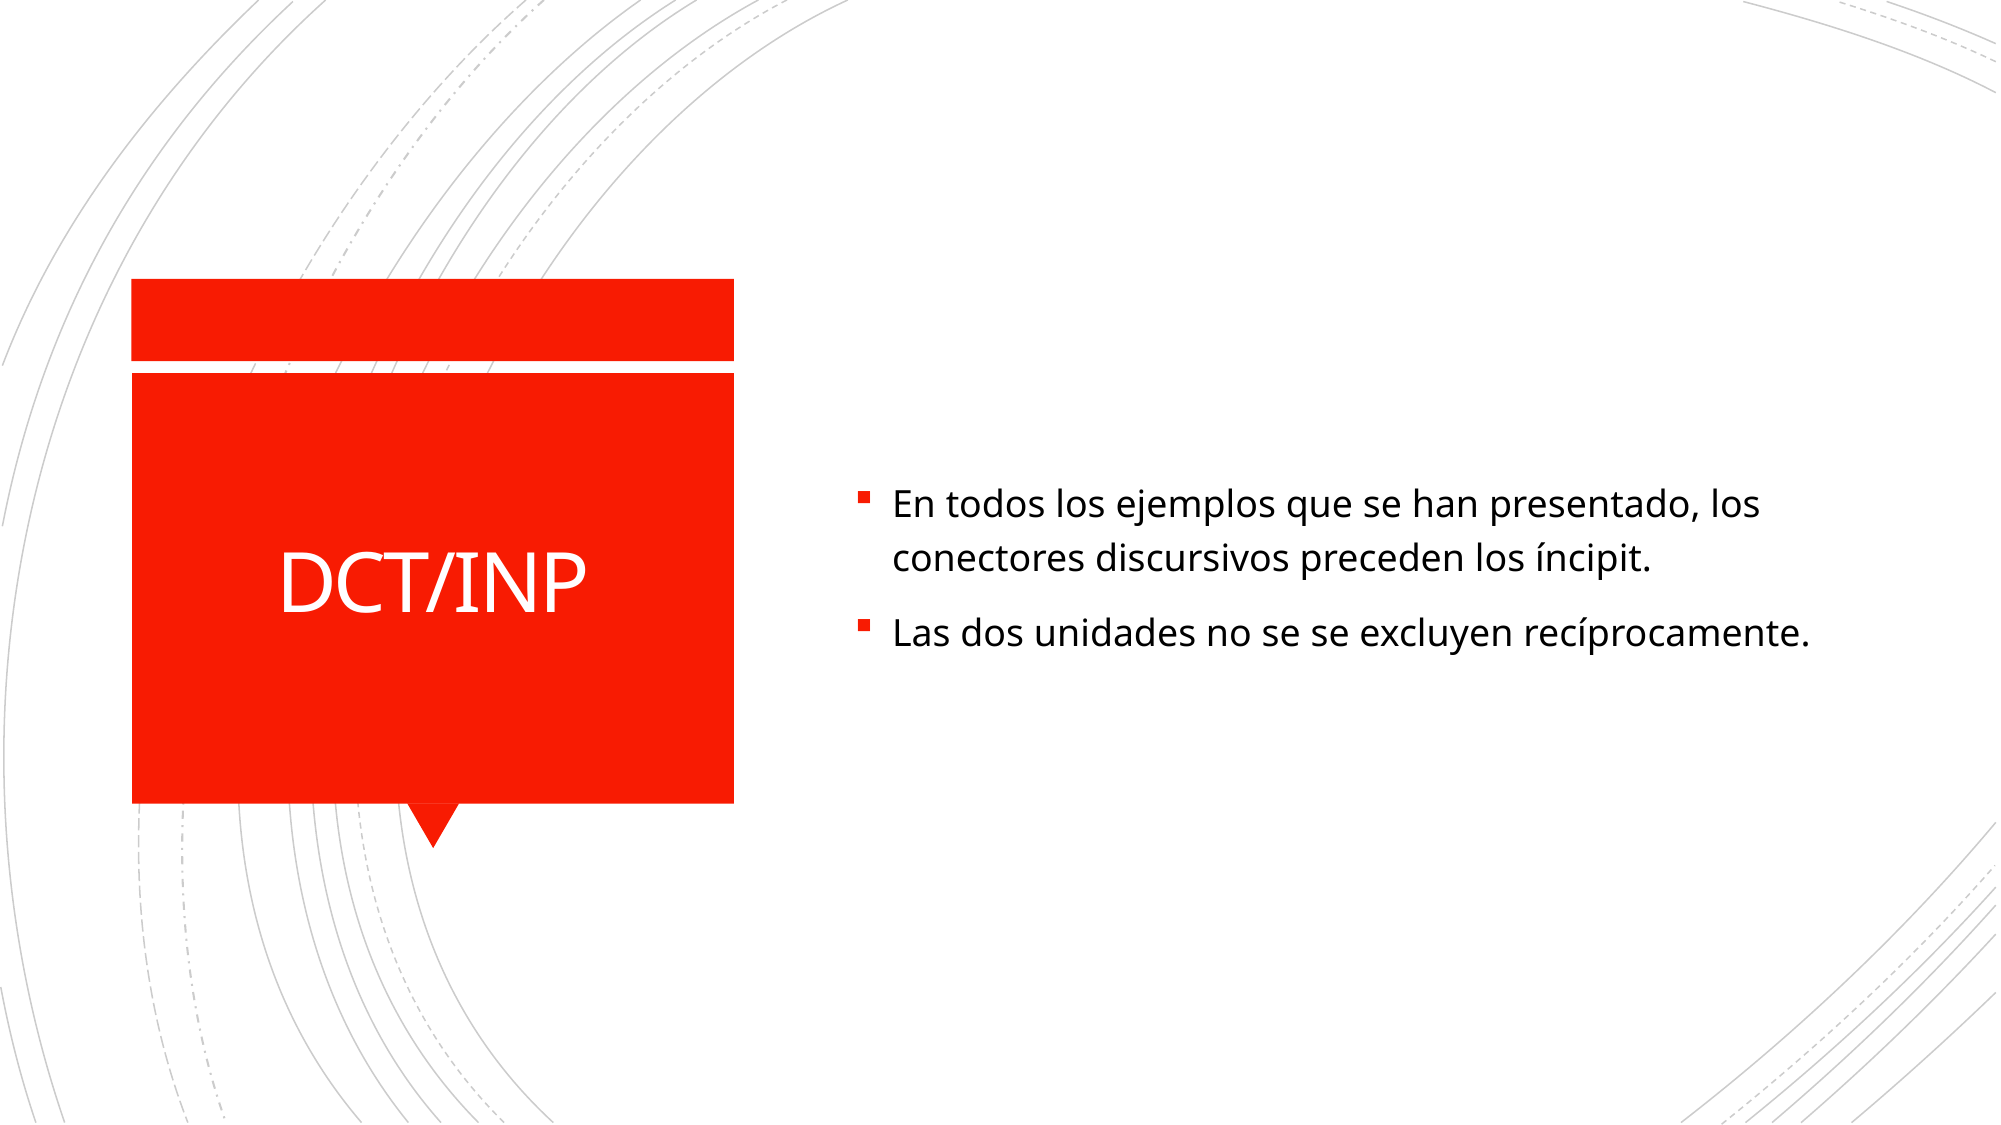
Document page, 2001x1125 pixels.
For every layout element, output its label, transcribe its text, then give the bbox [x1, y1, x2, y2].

title DCT/INP [145, 385, 720, 789]
list En todos los ejemplos que se han presentado, los conectores discursivos preceden los íncipit. Las dos unidades no se se excluyen recíprocamente. [839, 131, 1871, 993]
